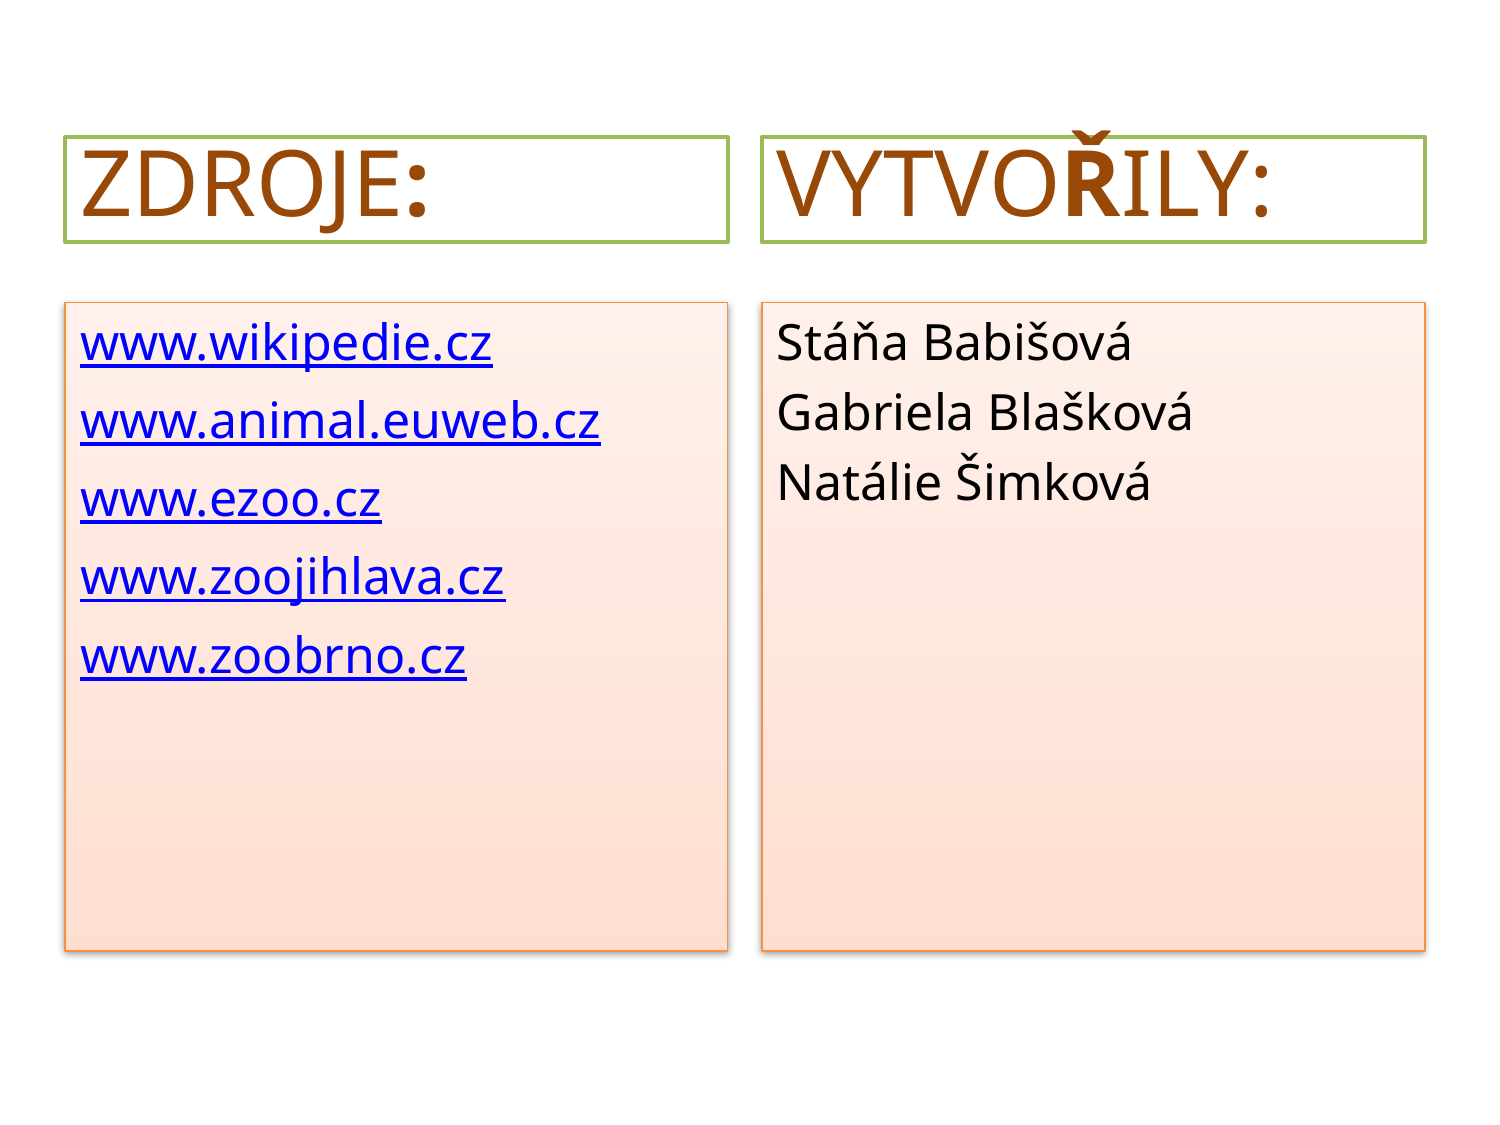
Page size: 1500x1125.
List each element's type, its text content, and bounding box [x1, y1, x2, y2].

list Stáňa Babišová Gabriela Blašková Natálie Šimková [761, 302, 1426, 952]
list ZDROJE: [63, 135, 730, 244]
list VYTVOŘILY: [760, 135, 1427, 244]
list www.wikipedie.cz www.animal.euweb.cz www.ezoo.cz www.zoojihlava.cz www.zoobrno.cz [64, 302, 728, 952]
